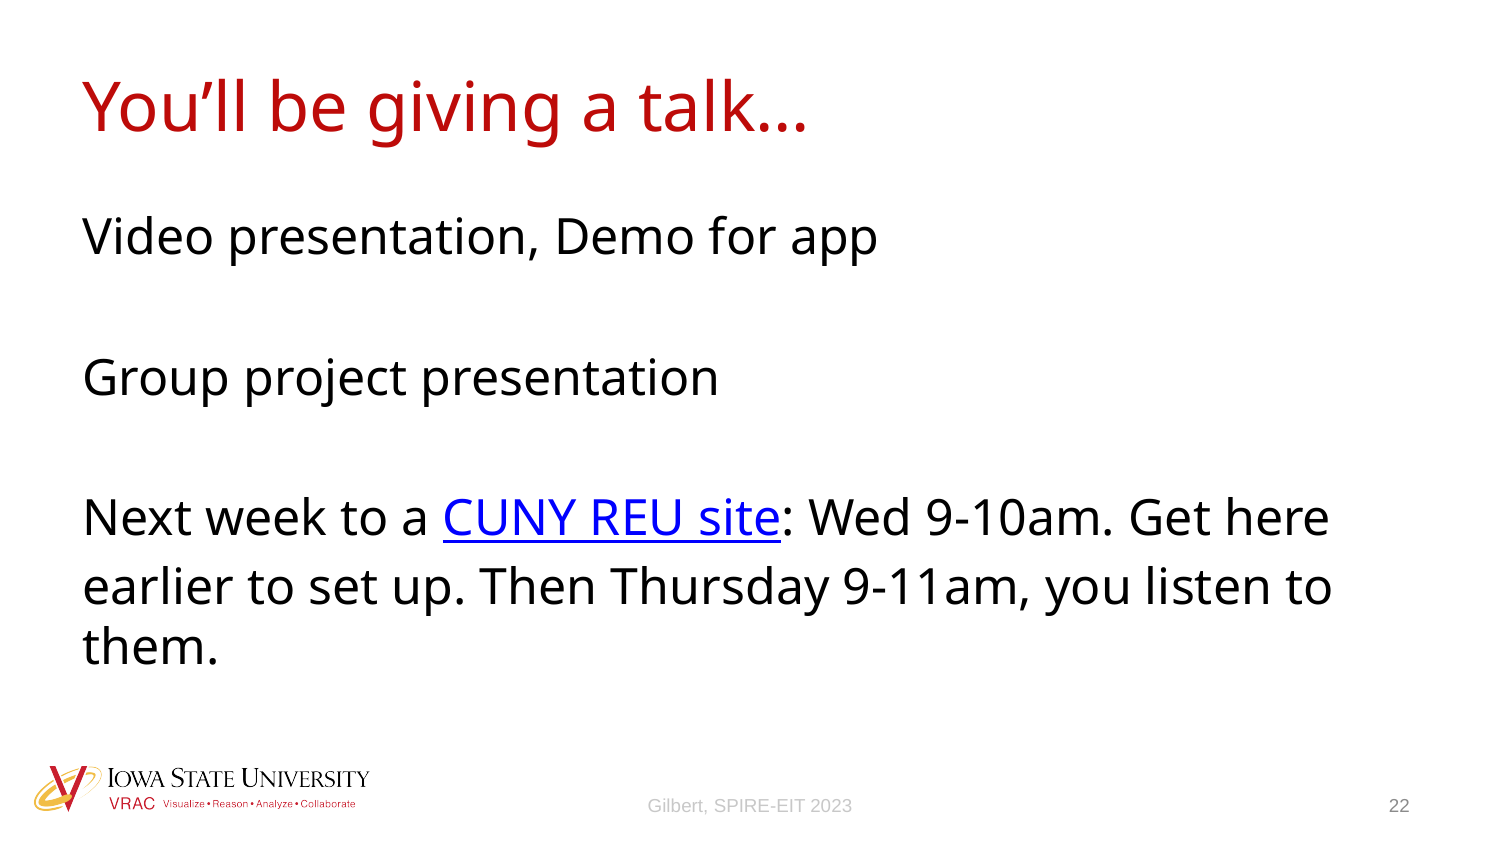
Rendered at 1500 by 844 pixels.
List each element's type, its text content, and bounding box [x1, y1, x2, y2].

title You’ll be giving a talk… [74, 33, 1426, 175]
footer Gilbert, SPIRE-EIT 2023 [512, 782, 988, 827]
picture [33, 753, 377, 827]
list Video presentation, Demo for app Group project presentation Next week to a CUNY REU site: Wed 9-10am. Get here earlier to set up. Then Thursday 9-11am, you listen to them. [74, 196, 1426, 755]
slide_number 22 [1074, 781, 1426, 828]
